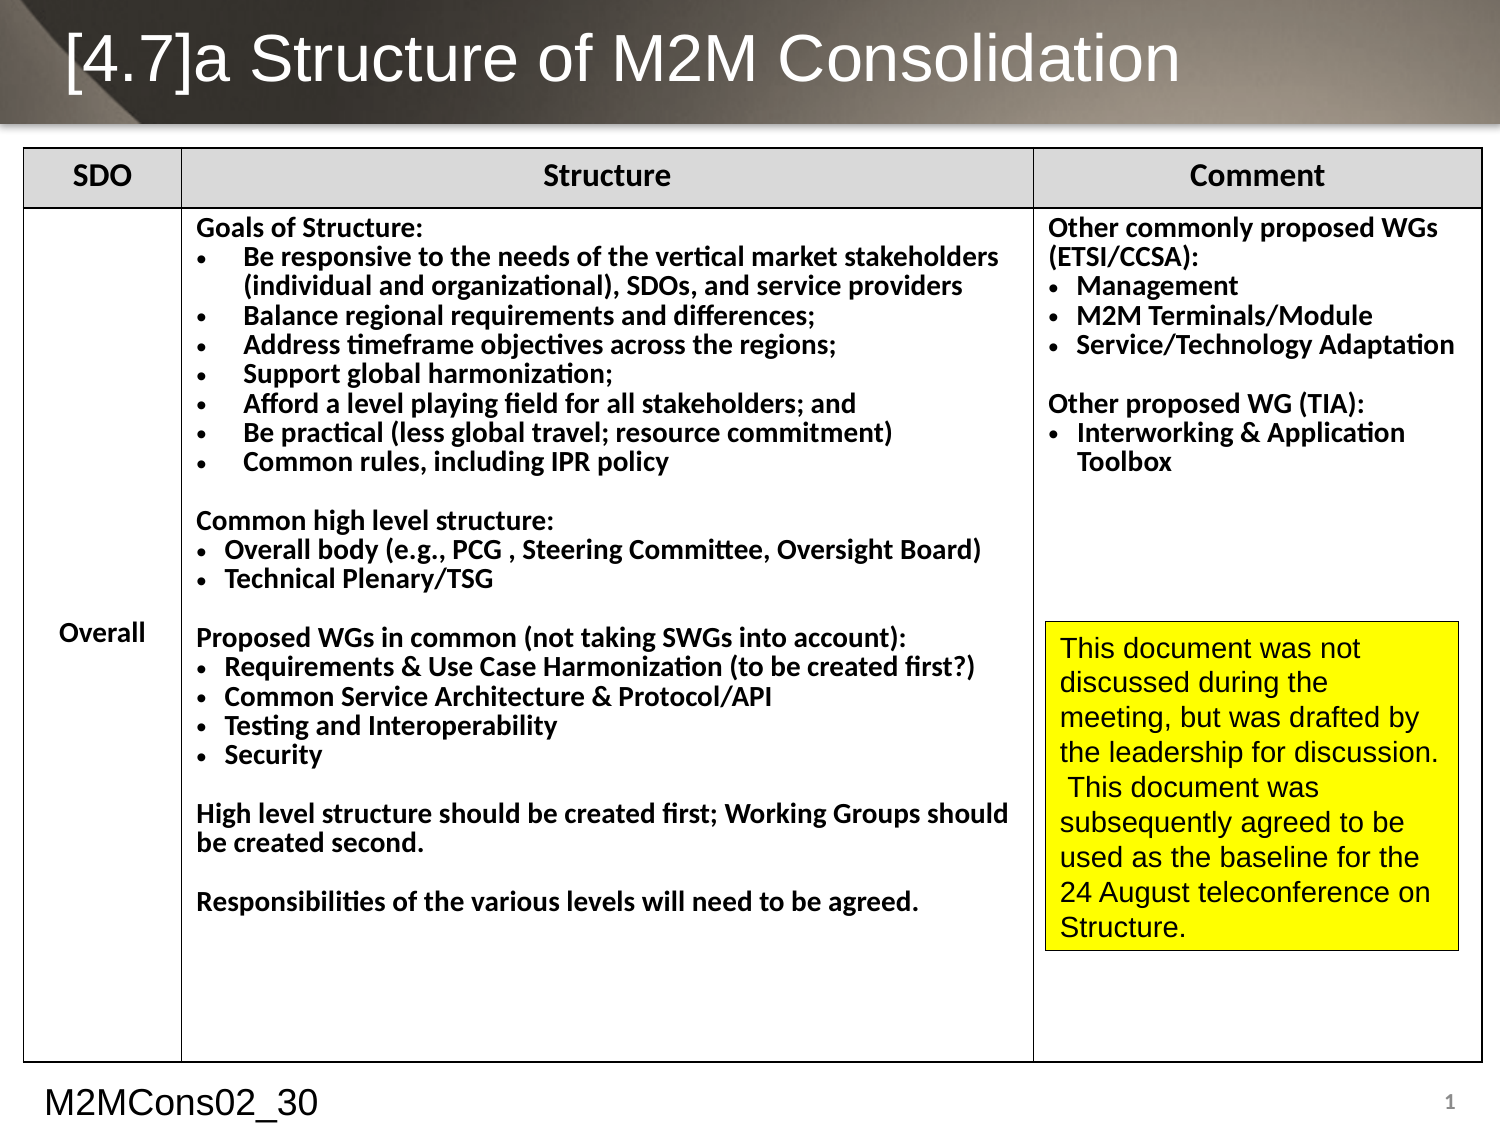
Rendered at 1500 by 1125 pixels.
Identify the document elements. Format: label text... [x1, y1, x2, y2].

text_box 1 [1120, 1070, 1471, 1125]
table_header SDO [24, 149, 181, 207]
table_cell Other commonly proposed WGs (ETSI/CCSA): Management M2M Terminals/Module Service/Technology Adaptation Other proposed WG (TIA): Interworking & Application Toolbox [1034, 209, 1481, 1061]
table_header Structure [182, 149, 1033, 207]
table_cell Overall [24, 209, 181, 1061]
text_box [4.7]a Structure of M2M Consolidation [49, 7, 1500, 102]
table_header Comment [1034, 149, 1481, 207]
text_box This document was not discussed during the meeting, but was drafted by the leadership for discussion. This document was subsequently agreed to be used as the baseline for the 24 August teleconference on Structure. [1045, 621, 1459, 951]
text_box M2MCons02_30 [29, 1070, 467, 1125]
table_cell Goals of Structure: Be responsive to the needs of the vertical market stakeholders (individual and organizational), SDOs, and service providers Balance regional requirements and differences; Address timeframe objectives across the regions; Support global harmonization; Afford a level playing field for all stakeholders; and Be practical (less global travel; resource commitment) Common rules, including IPR policy Common high level structure: Overall body (e.g., PCG , Steering Committee, Oversight Board) Technical Plenary/TSG Proposed WGs in common (not taking SWGs into account): Requirements & Use Case Harmonization (to be created first?) Common Service Architecture & Protocol/API Testing and Interoperability Security High level structure should be created first; Working Groups should be created second. Responsibilities of the various levels will need to be agreed. [182, 209, 1033, 1061]
